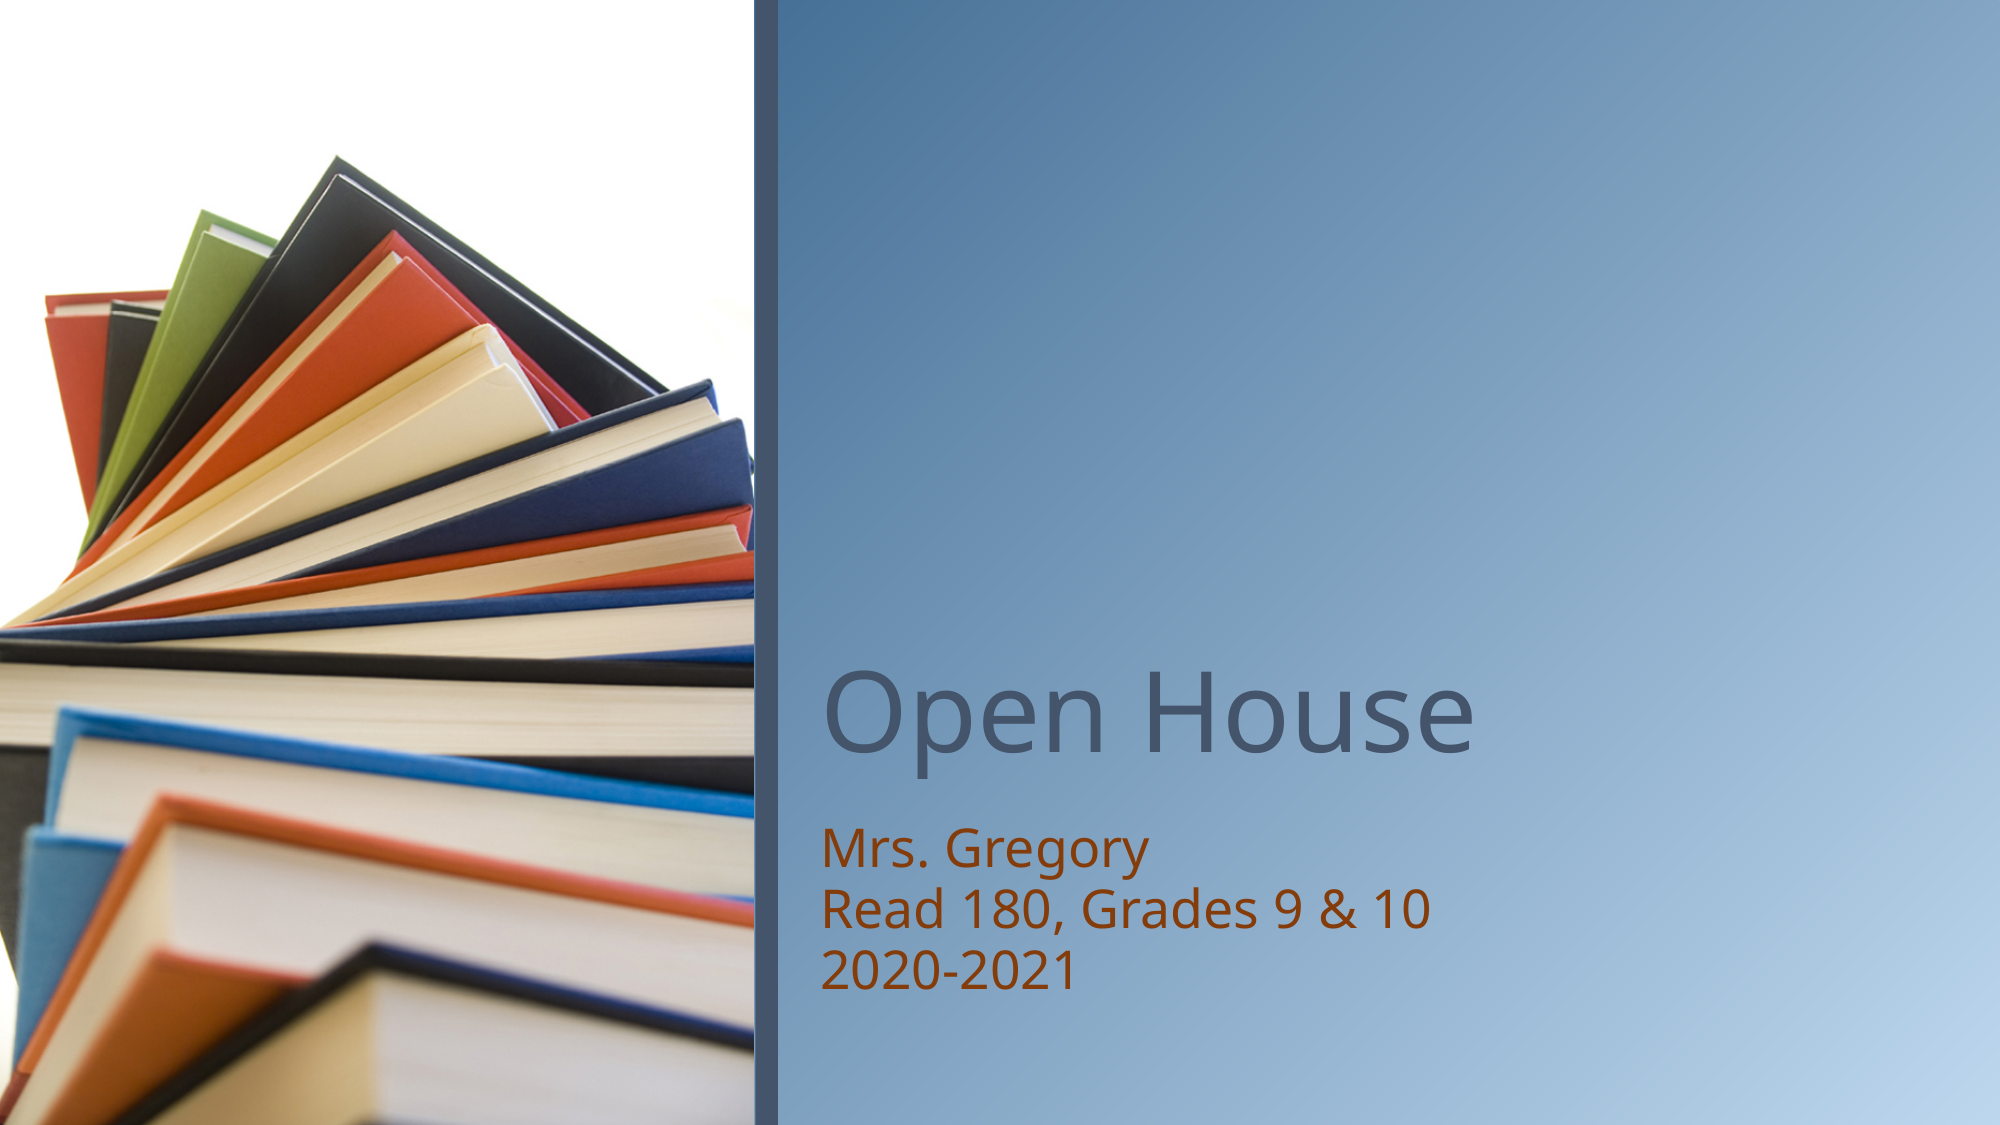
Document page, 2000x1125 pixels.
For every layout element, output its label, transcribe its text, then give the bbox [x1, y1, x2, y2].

title Open House [800, 245, 1951, 787]
picture [0, 0, 754, 1125]
subtitle Mrs. Gregory Read 180, Grades 9 & 10 2020-2021 [800, 808, 1951, 1013]
